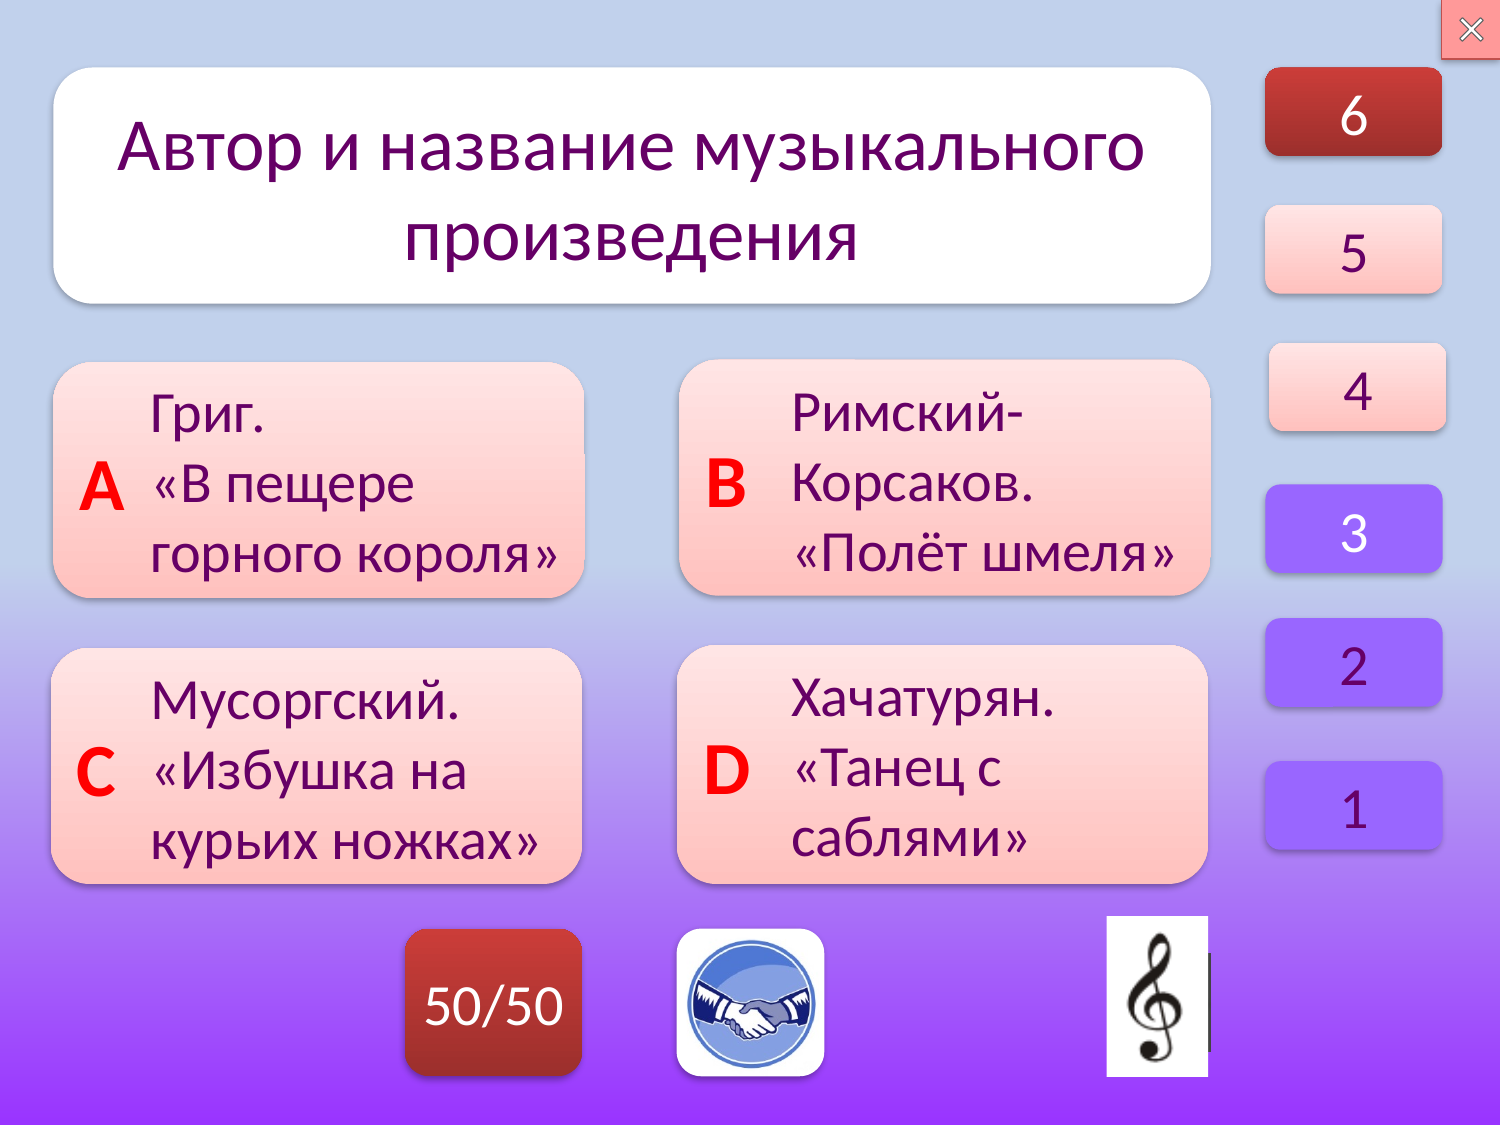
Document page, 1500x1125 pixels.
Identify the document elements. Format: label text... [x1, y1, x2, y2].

text_box D [675, 644, 1194, 885]
text_box Григ. «В пещере горного короля» [135, 366, 588, 592]
text_box 6 [1265, 67, 1443, 157]
text_box D [1205, 667, 1209, 862]
text_box 4 [1268, 341, 1448, 432]
text_box Мусоргский. «Избушка на курьих ножках» [135, 654, 580, 879]
picture [1106, 916, 1213, 1077]
text_box 5 [1264, 204, 1444, 295]
text_box В [678, 358, 1195, 597]
text_box C [49, 647, 566, 885]
text_box Автор и название музыкального произведения [51, 65, 1213, 306]
text_box Римский-Корсаков. «Полёт шмеля» [776, 366, 1211, 591]
text_box 1 [1264, 760, 1444, 851]
text_box [676, 928, 825, 1077]
text_box 2 [1264, 617, 1444, 708]
text_box А [52, 361, 569, 600]
text_box 3 [1265, 484, 1443, 573]
text_box Хачатурян. «Танец с саблями» [776, 650, 1205, 876]
text_box 50/50 [404, 928, 583, 1077]
